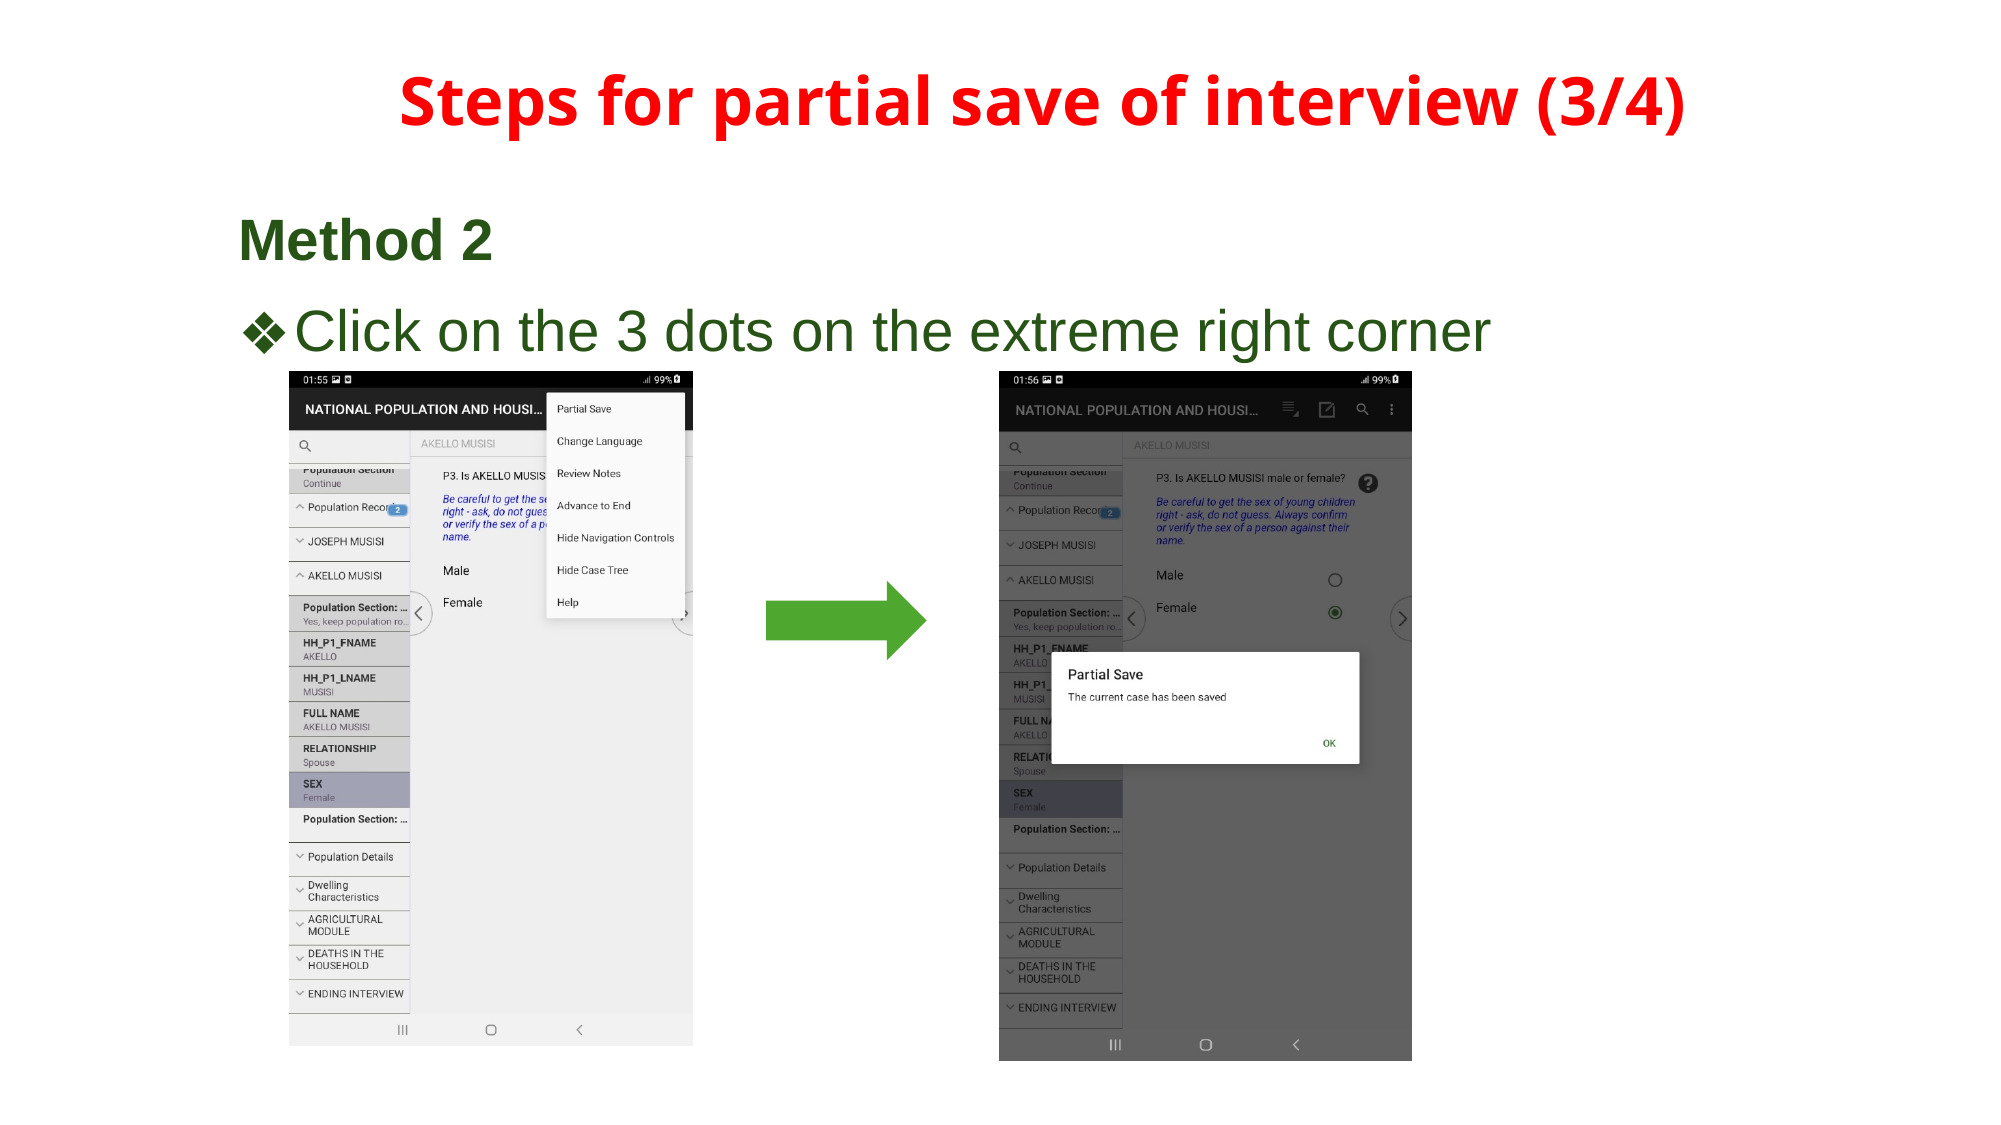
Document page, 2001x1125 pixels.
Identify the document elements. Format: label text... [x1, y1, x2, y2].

picture [289, 371, 693, 1047]
text_box Steps for partial save of interview (3/4) [223, 59, 1863, 195]
text_box Method 2 Click on the 3 dots on the extreme right corner [223, 195, 1912, 1019]
text_box [766, 580, 927, 661]
picture [999, 371, 1412, 1061]
